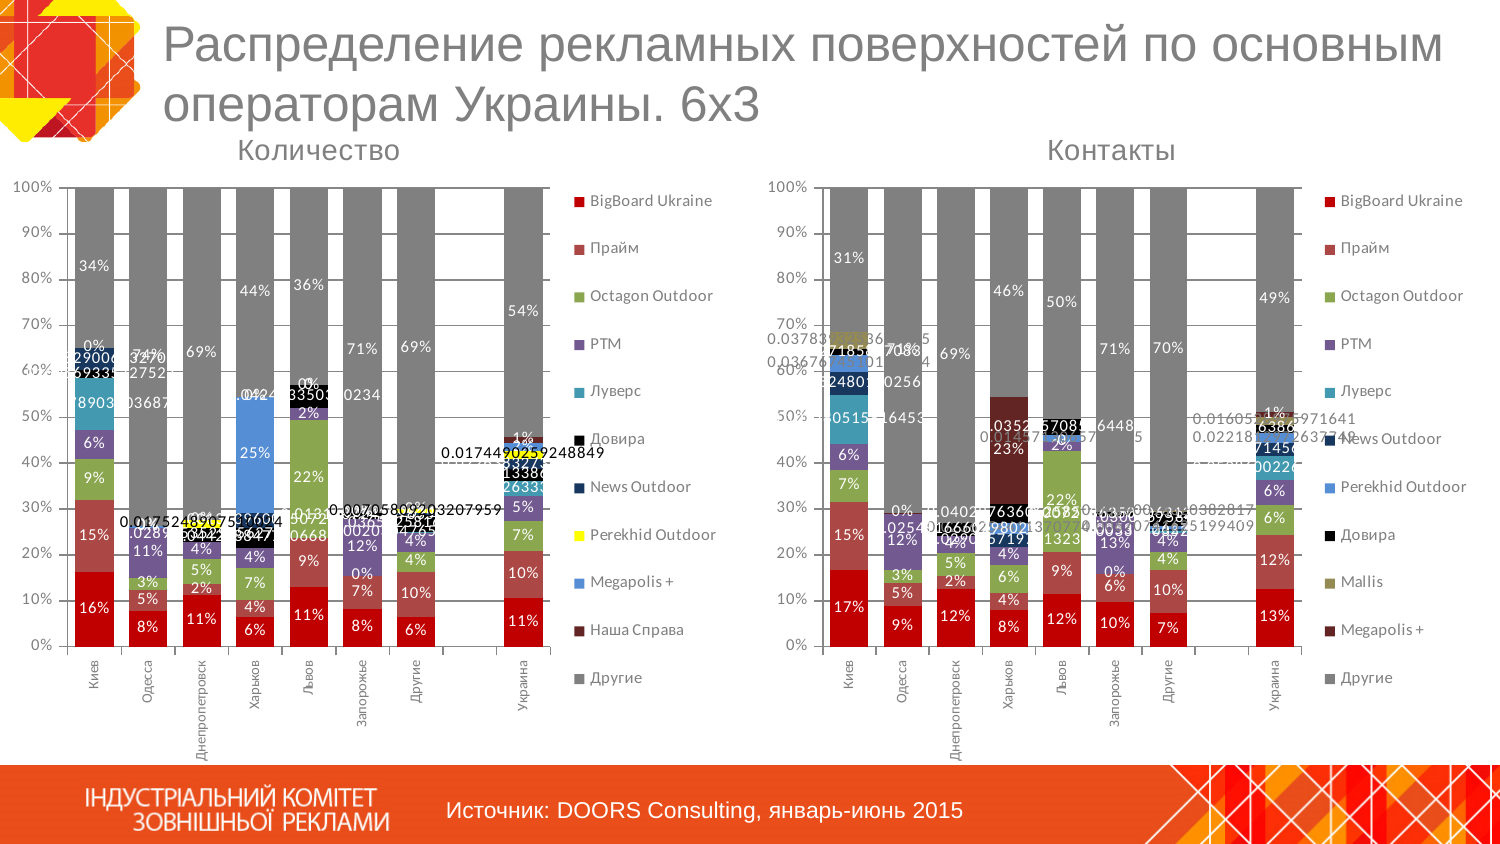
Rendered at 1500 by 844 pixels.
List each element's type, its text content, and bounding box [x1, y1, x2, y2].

text_box Источник: DOORS Consulting, январь-июнь 2015 [431, 788, 1097, 831]
picture [0, 0, 147, 126]
title Распределение рекламных поверхностей по основным операторам Украины. 6х3 [147, 0, 1498, 124]
chart [0, 126, 1500, 765]
picture [0, 765, 1500, 844]
